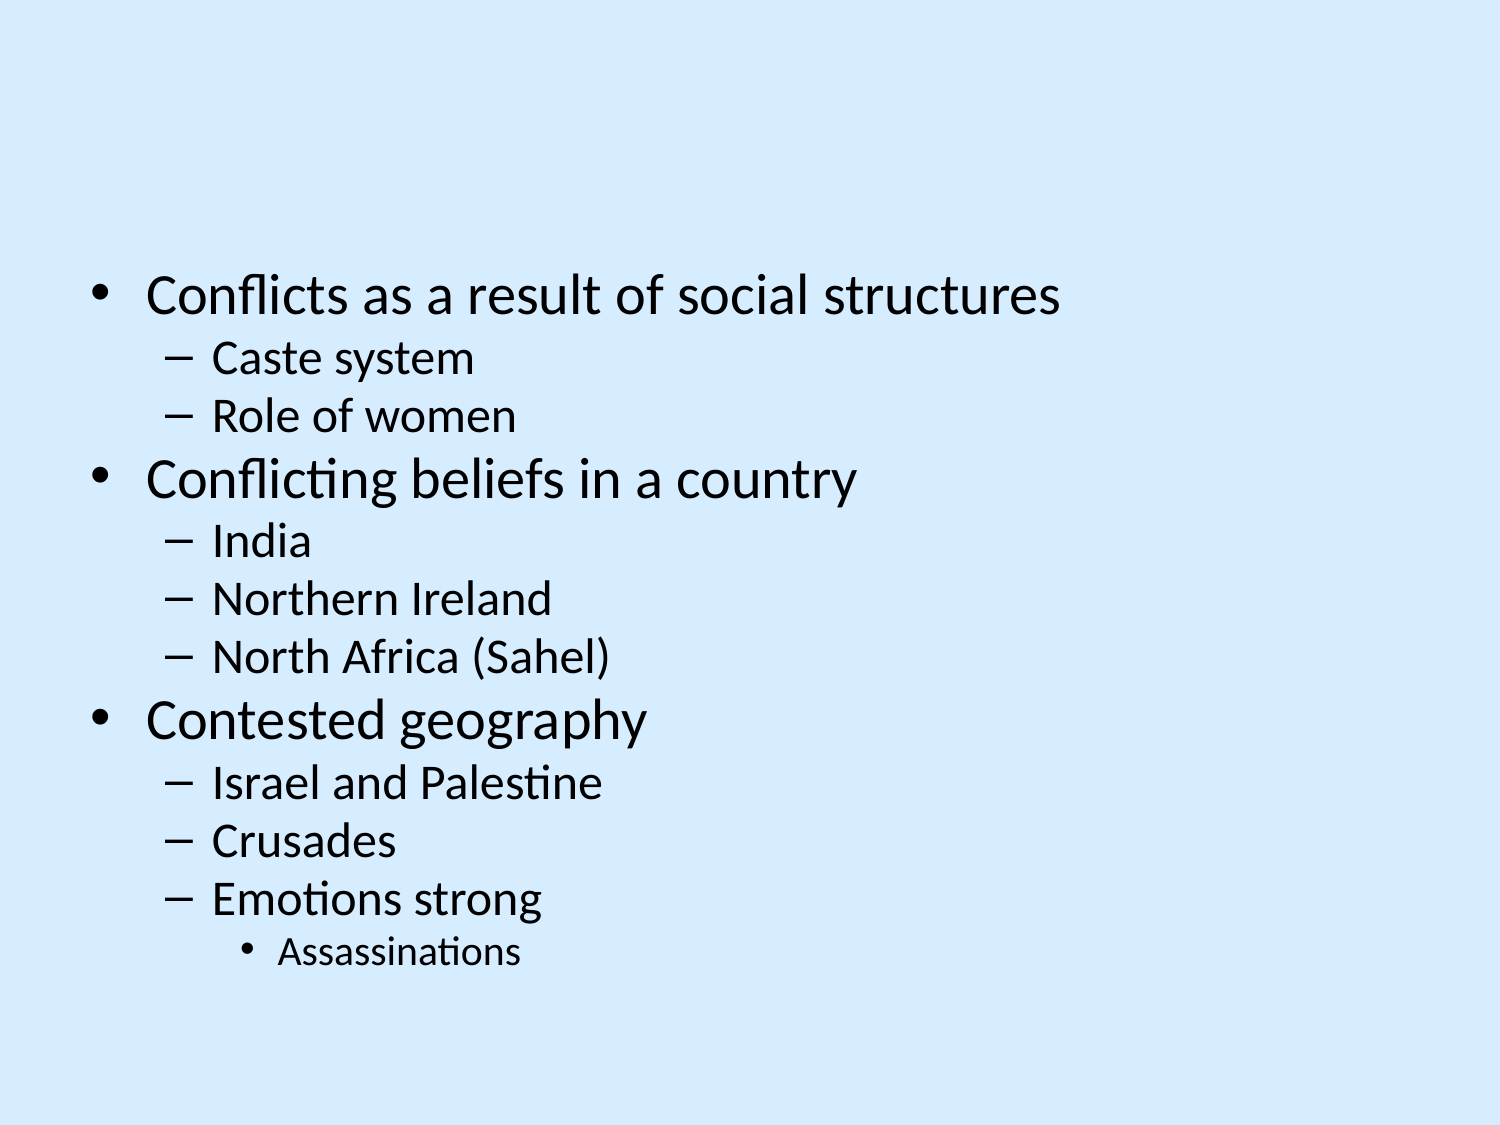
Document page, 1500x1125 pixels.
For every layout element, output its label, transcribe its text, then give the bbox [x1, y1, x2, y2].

list Conflicts as a result of social structures Caste system Role of women Conflicting beliefs in a country India Northern Ireland North Africa (Sahel) Contested geography Israel and Palestine Crusades Emotions strong Assassinations [75, 262, 1425, 1005]
